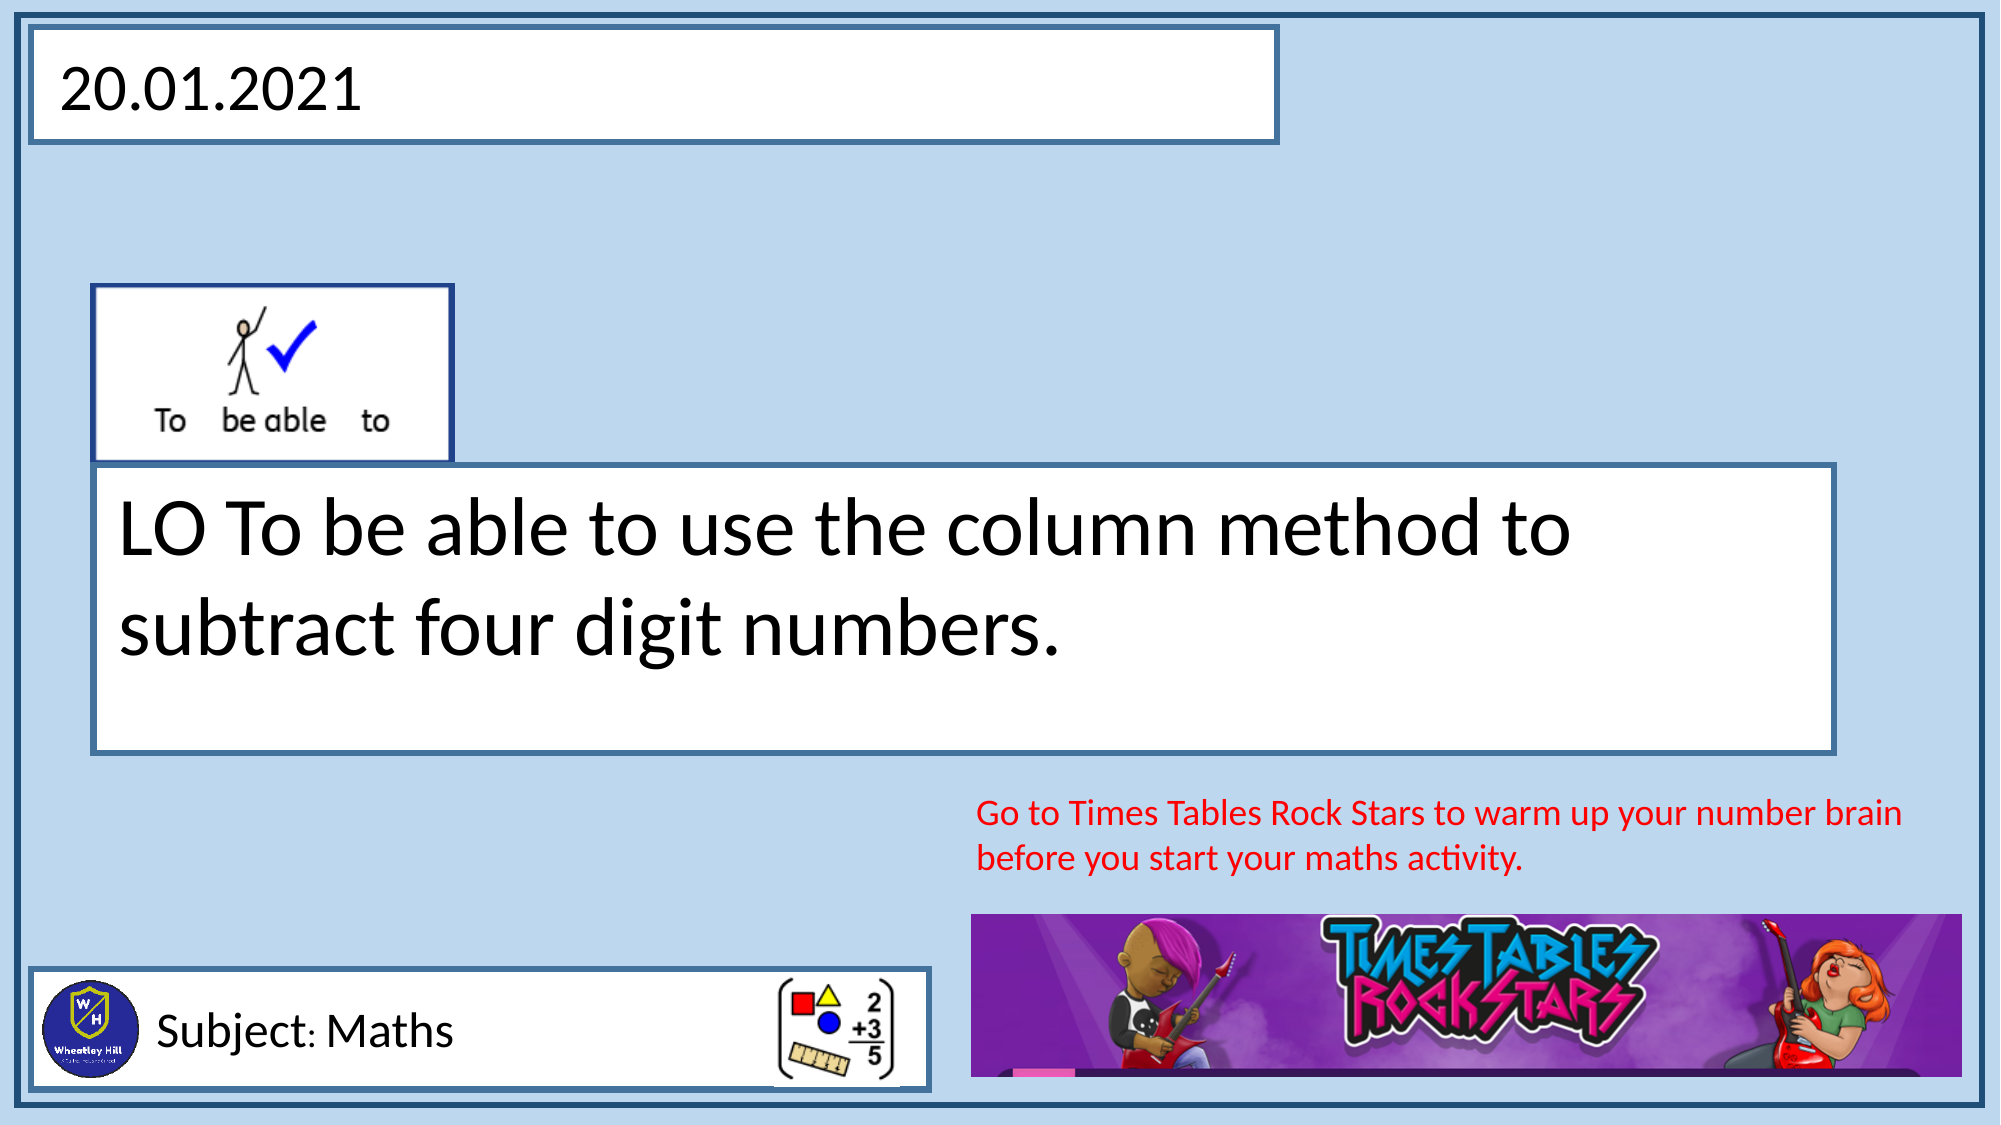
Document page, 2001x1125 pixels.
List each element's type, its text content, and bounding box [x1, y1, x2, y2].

text_box [16, 14, 1983, 1106]
picture [90, 283, 455, 465]
picture [971, 914, 1962, 1078]
picture [774, 974, 900, 1087]
text_box [30, 968, 930, 1091]
text_box LO To be able to use the column method to subtract four digit numbers. [104, 464, 1816, 680]
text_box 20.01.2021 [44, 36, 1264, 132]
text_box Subject: Maths [142, 989, 774, 1065]
text_box [92, 464, 1835, 754]
picture [42, 980, 142, 1079]
text_box [30, 26, 1278, 143]
text_box Go to Times Tables Rock Stars to warm up your number brain before you start your maths activity. [961, 780, 1962, 886]
